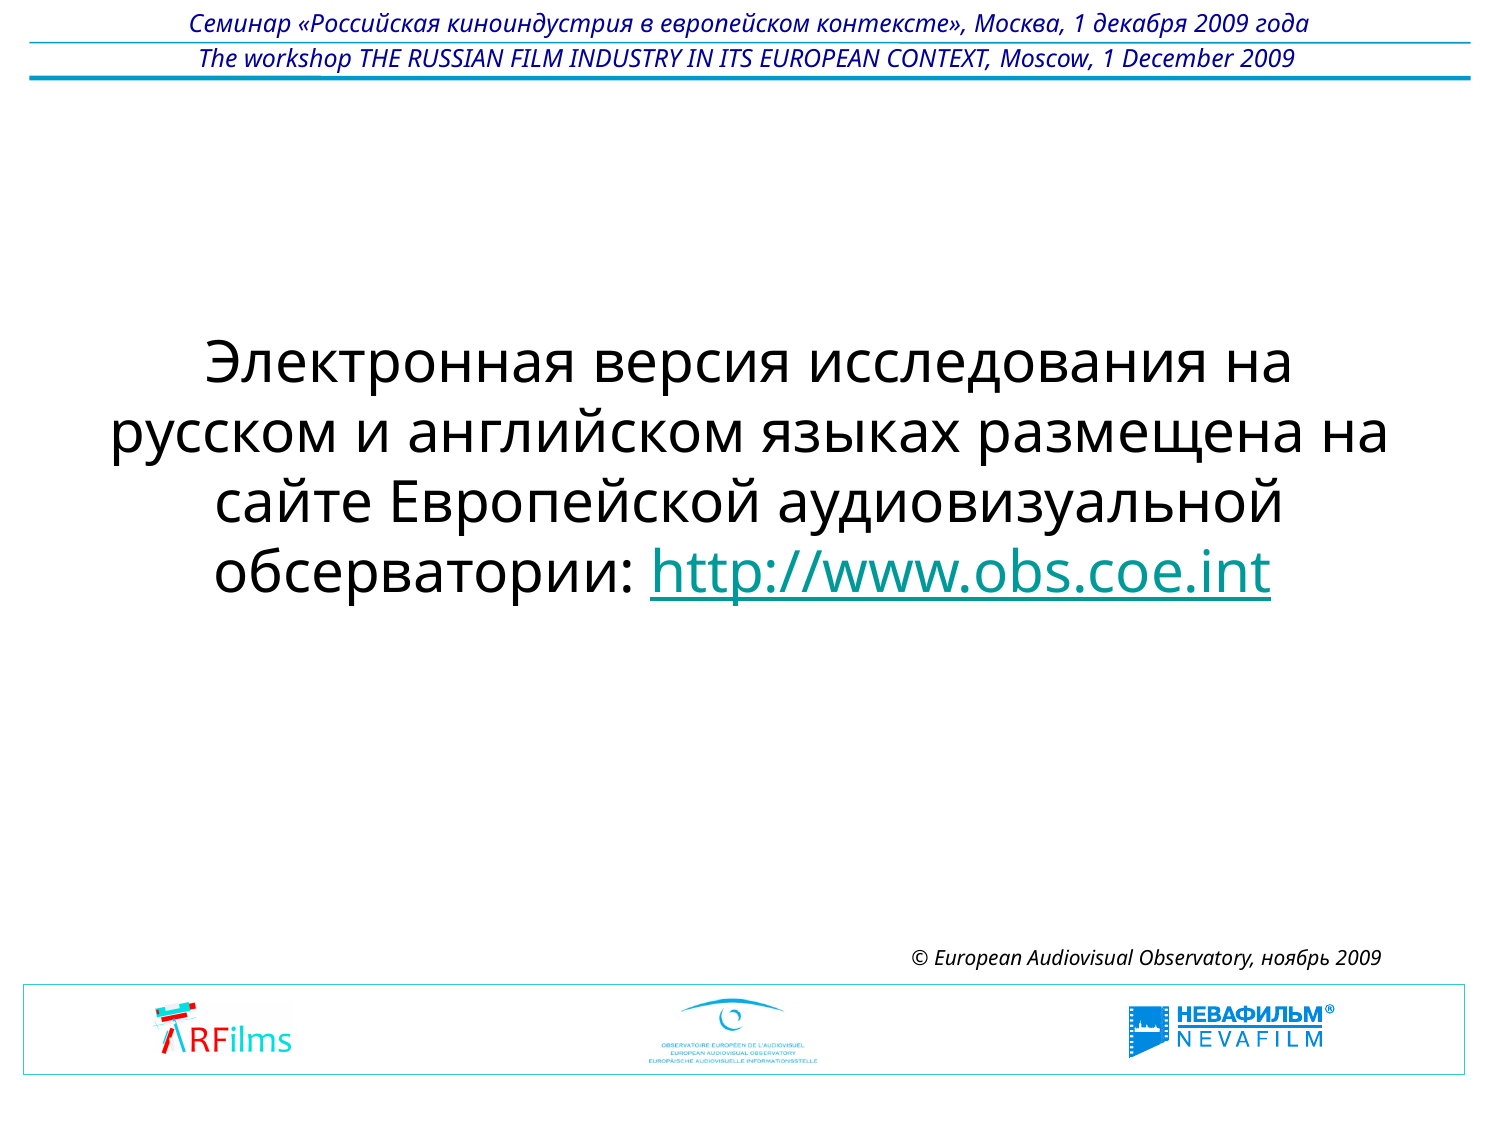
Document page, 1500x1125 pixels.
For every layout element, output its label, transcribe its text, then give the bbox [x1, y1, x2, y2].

text_box © European Audiovisual Observatory, ноябрь 2009 [896, 937, 1397, 978]
text_box Семинар «Российская киноиндустрия в европейском контексте», Москва, 1 декабря 2009 года The workshop THE RUSSIAN FILM INDUSTRY IN ITS EUROPEAN CONTEXT, Moscow, 1 December 2009 [64, 0, 1436, 42]
text_box Семинар «Российская киноиндустрия в европейском контексте», Москва, 1 декабря 2009 года The workshop THE RUSSIAN FILM INDUSTRY IN ITS EUROPEAN CONTEXT, Moscow, 1 December 2009 [64, 43, 1436, 80]
title Электронная версия исследования на русском и английском языках размещена на сайте Европейской аудиовизуальной обсерватории: http://www.obs.coe.int [74, 374, 1426, 563]
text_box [23, 984, 1465, 1075]
